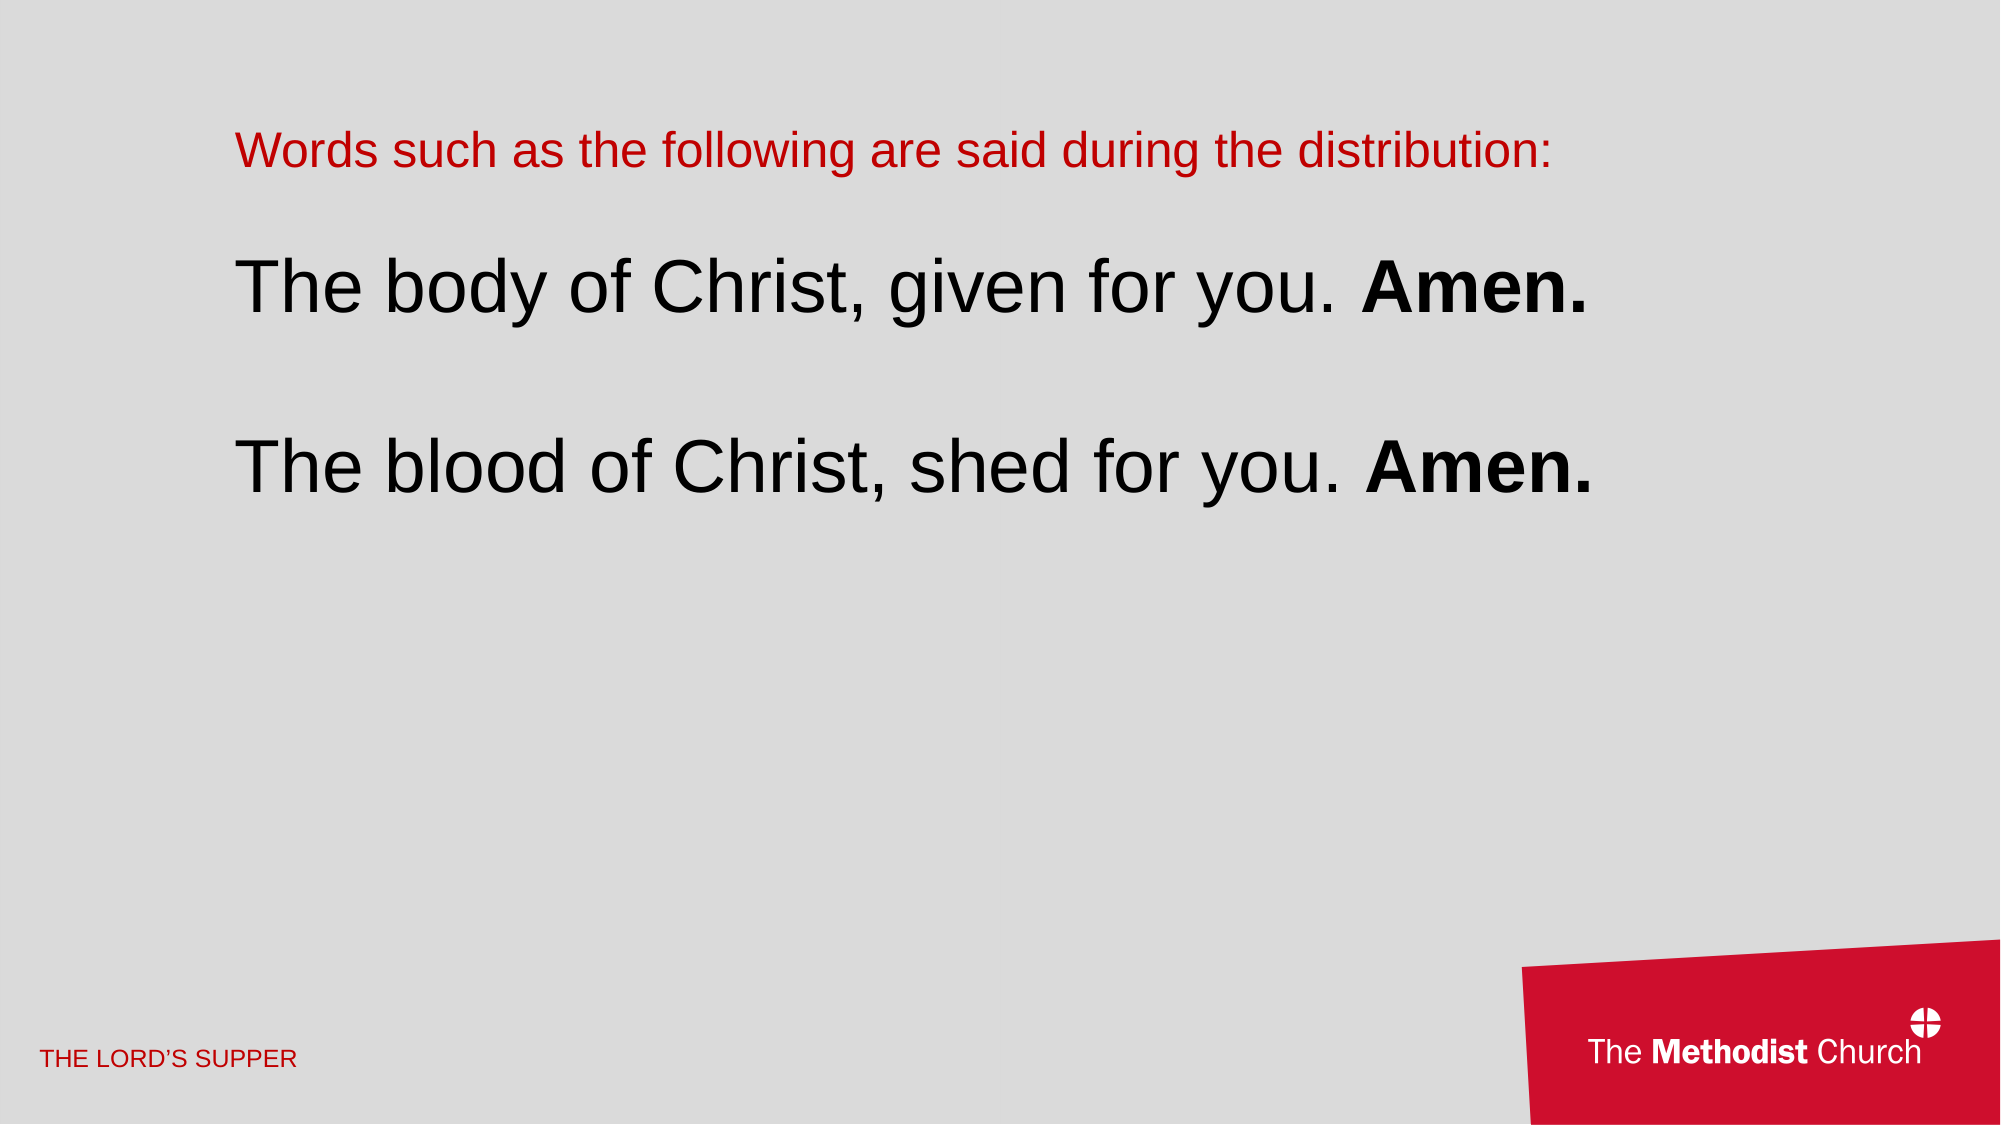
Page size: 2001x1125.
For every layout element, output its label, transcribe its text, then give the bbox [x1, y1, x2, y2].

picture [0, 0, 2001, 1125]
text_box Words such as the following are said during the distribution: The body of Christ, given for you. Amen. The blood of Christ, shed for you. Amen. [220, 110, 1732, 585]
